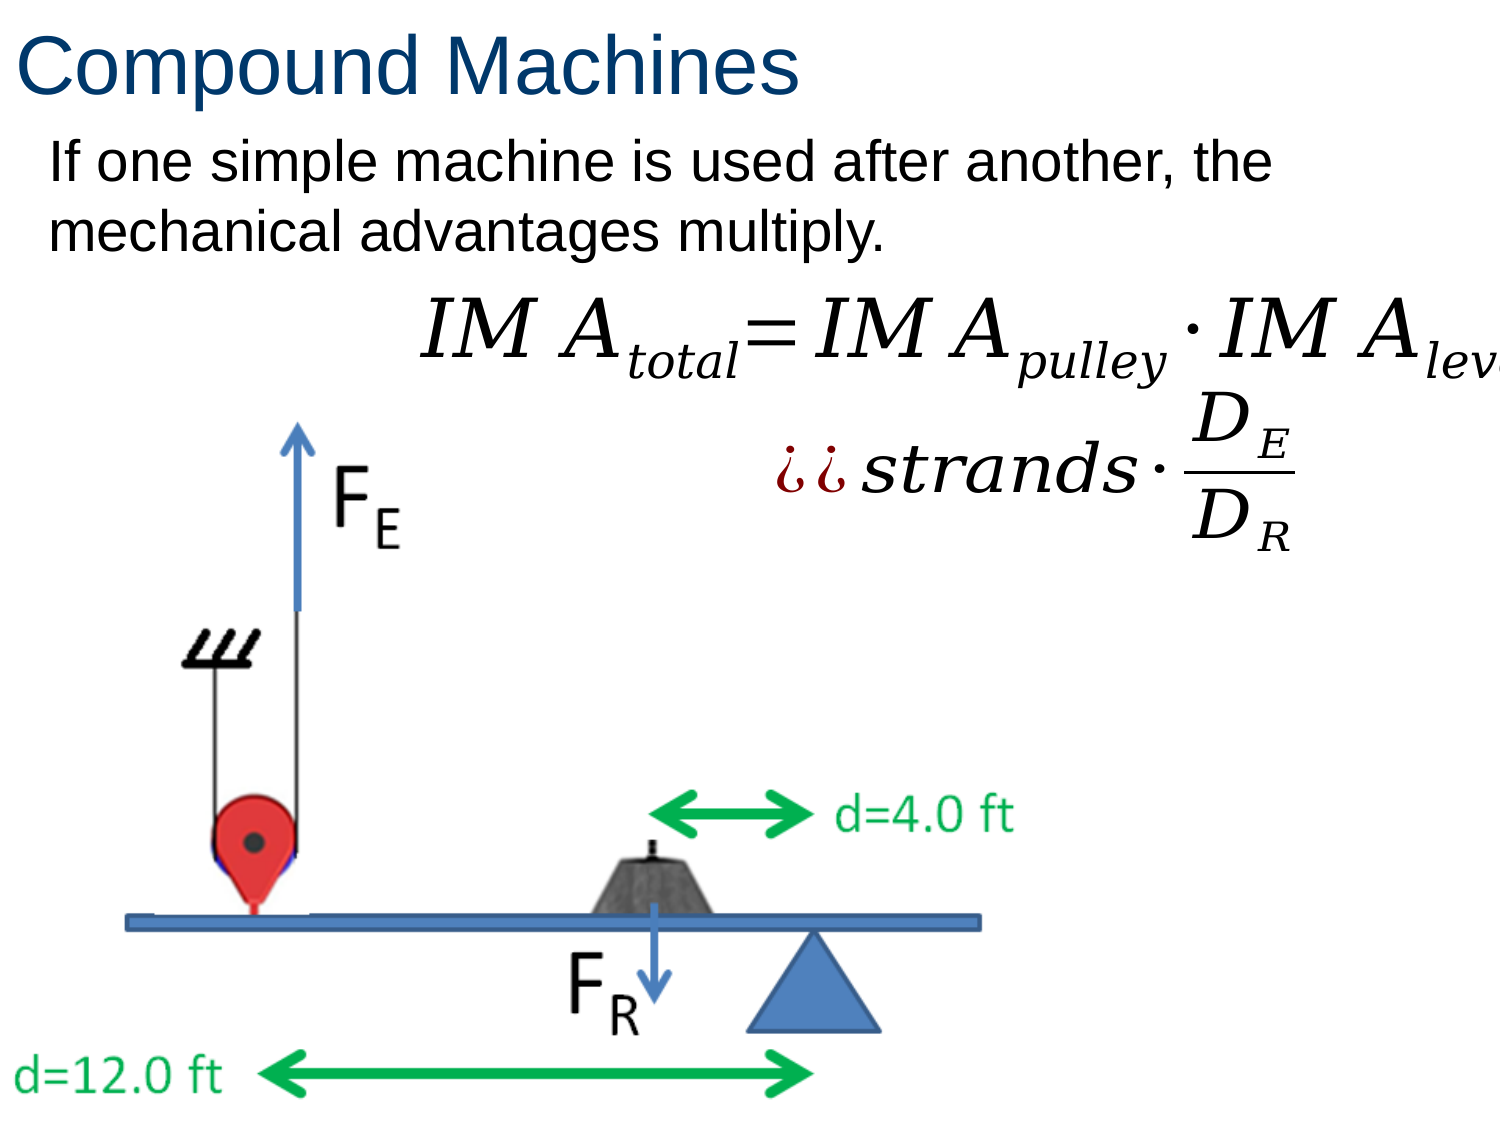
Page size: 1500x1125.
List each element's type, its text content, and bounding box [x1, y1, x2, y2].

title Compound Machines [0, 0, 1500, 122]
picture [3, 399, 1037, 1110]
list If one simple machine is used after another, the mechanical advantages multiply. [33, 115, 1371, 345]
